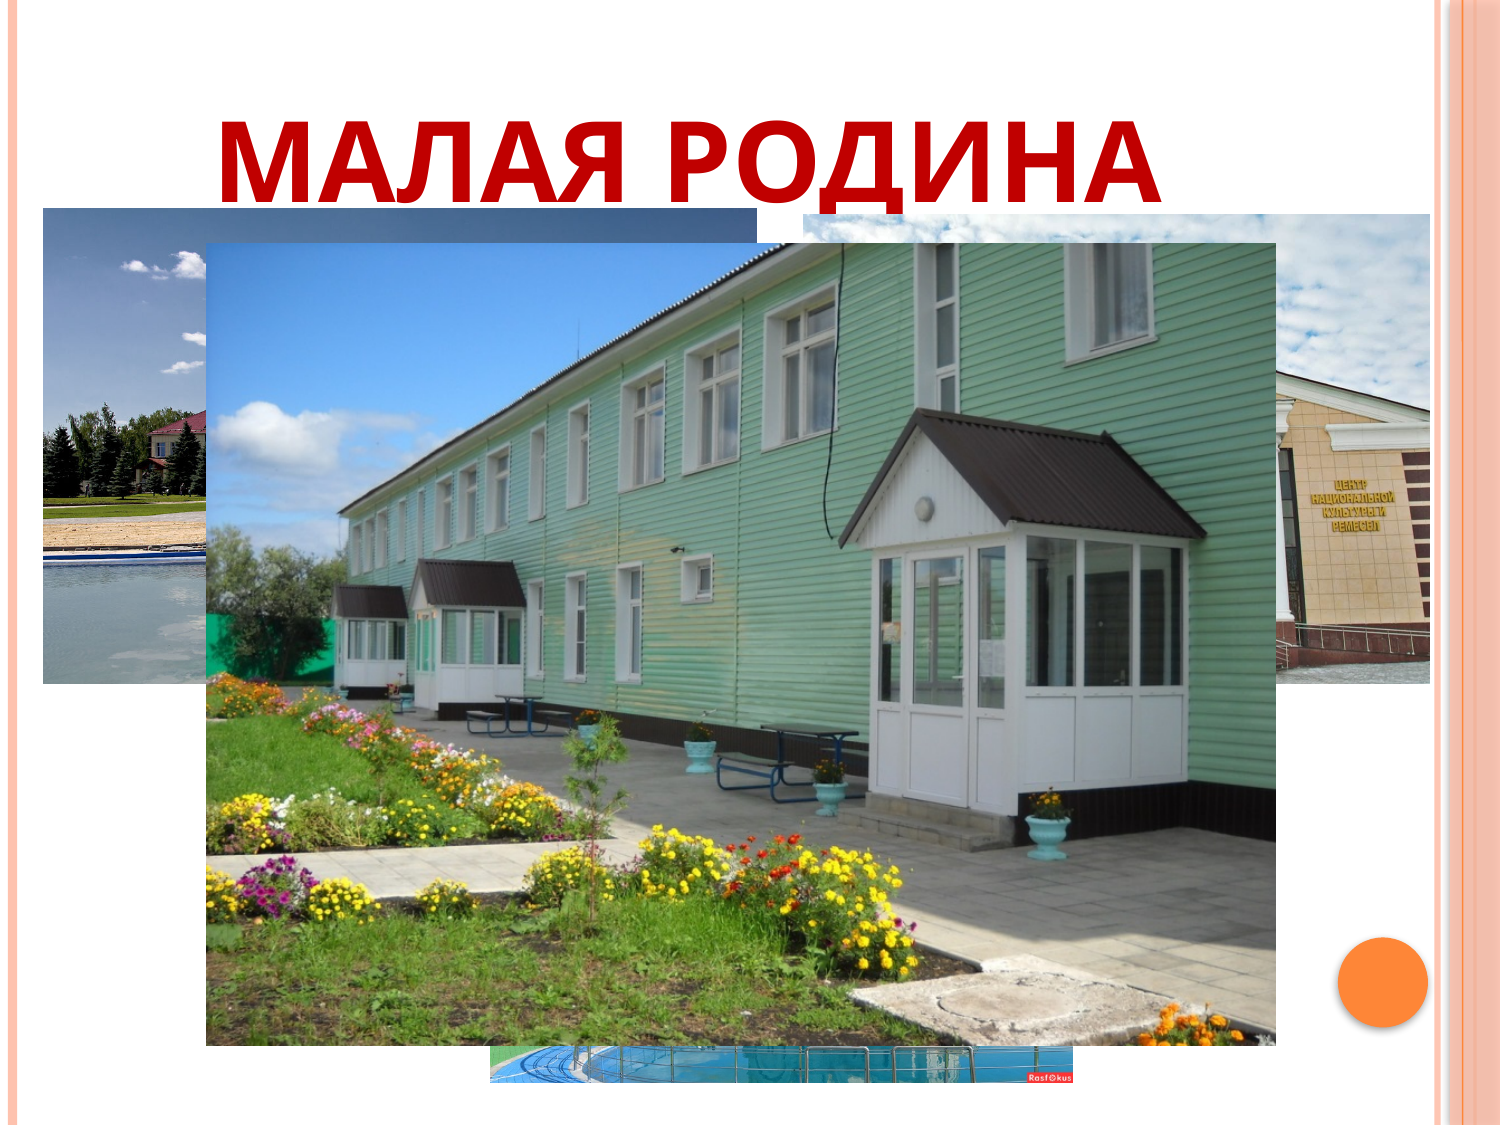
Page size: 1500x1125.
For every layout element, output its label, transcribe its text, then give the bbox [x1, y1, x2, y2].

picture [43, 208, 1430, 1047]
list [489, 1056, 1073, 1083]
title Малая Родина [75, 45, 1300, 233]
